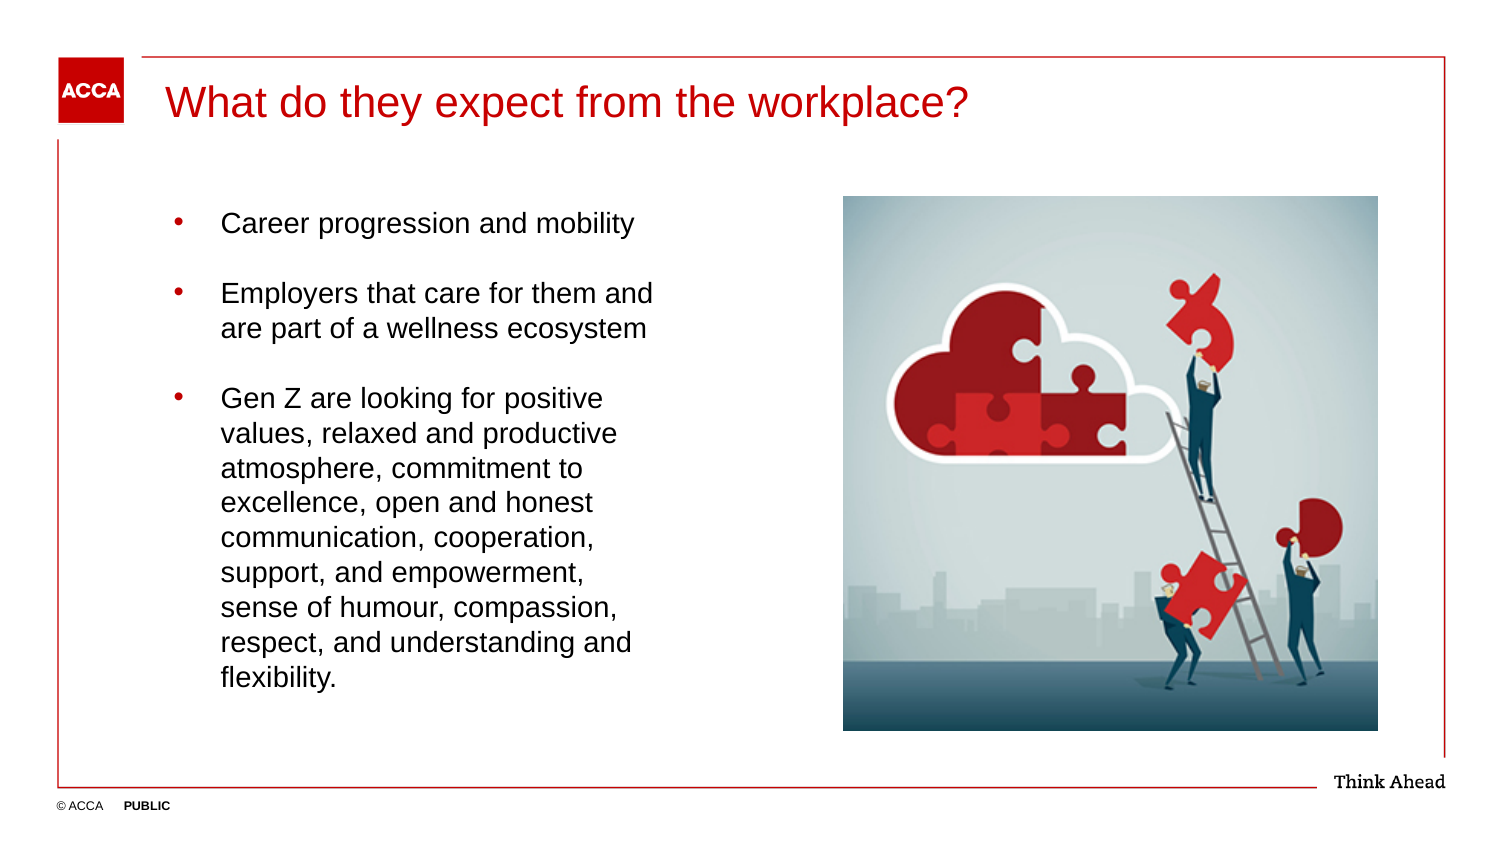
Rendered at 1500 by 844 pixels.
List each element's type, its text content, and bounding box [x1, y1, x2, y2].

title What do they expect from the workplace? [165, 77, 1405, 208]
text_box Career progression and mobility Employers that care for them and are part of a wellness ecosystem Gen Z are looking for positive values, relaxed and productive atmosphere, commitment to excellence, open and honest communication, cooperation, support, and empowerment, sense of humour, compassion, respect, and understanding and flexibility. [158, 196, 674, 702]
picture [843, 196, 1378, 731]
